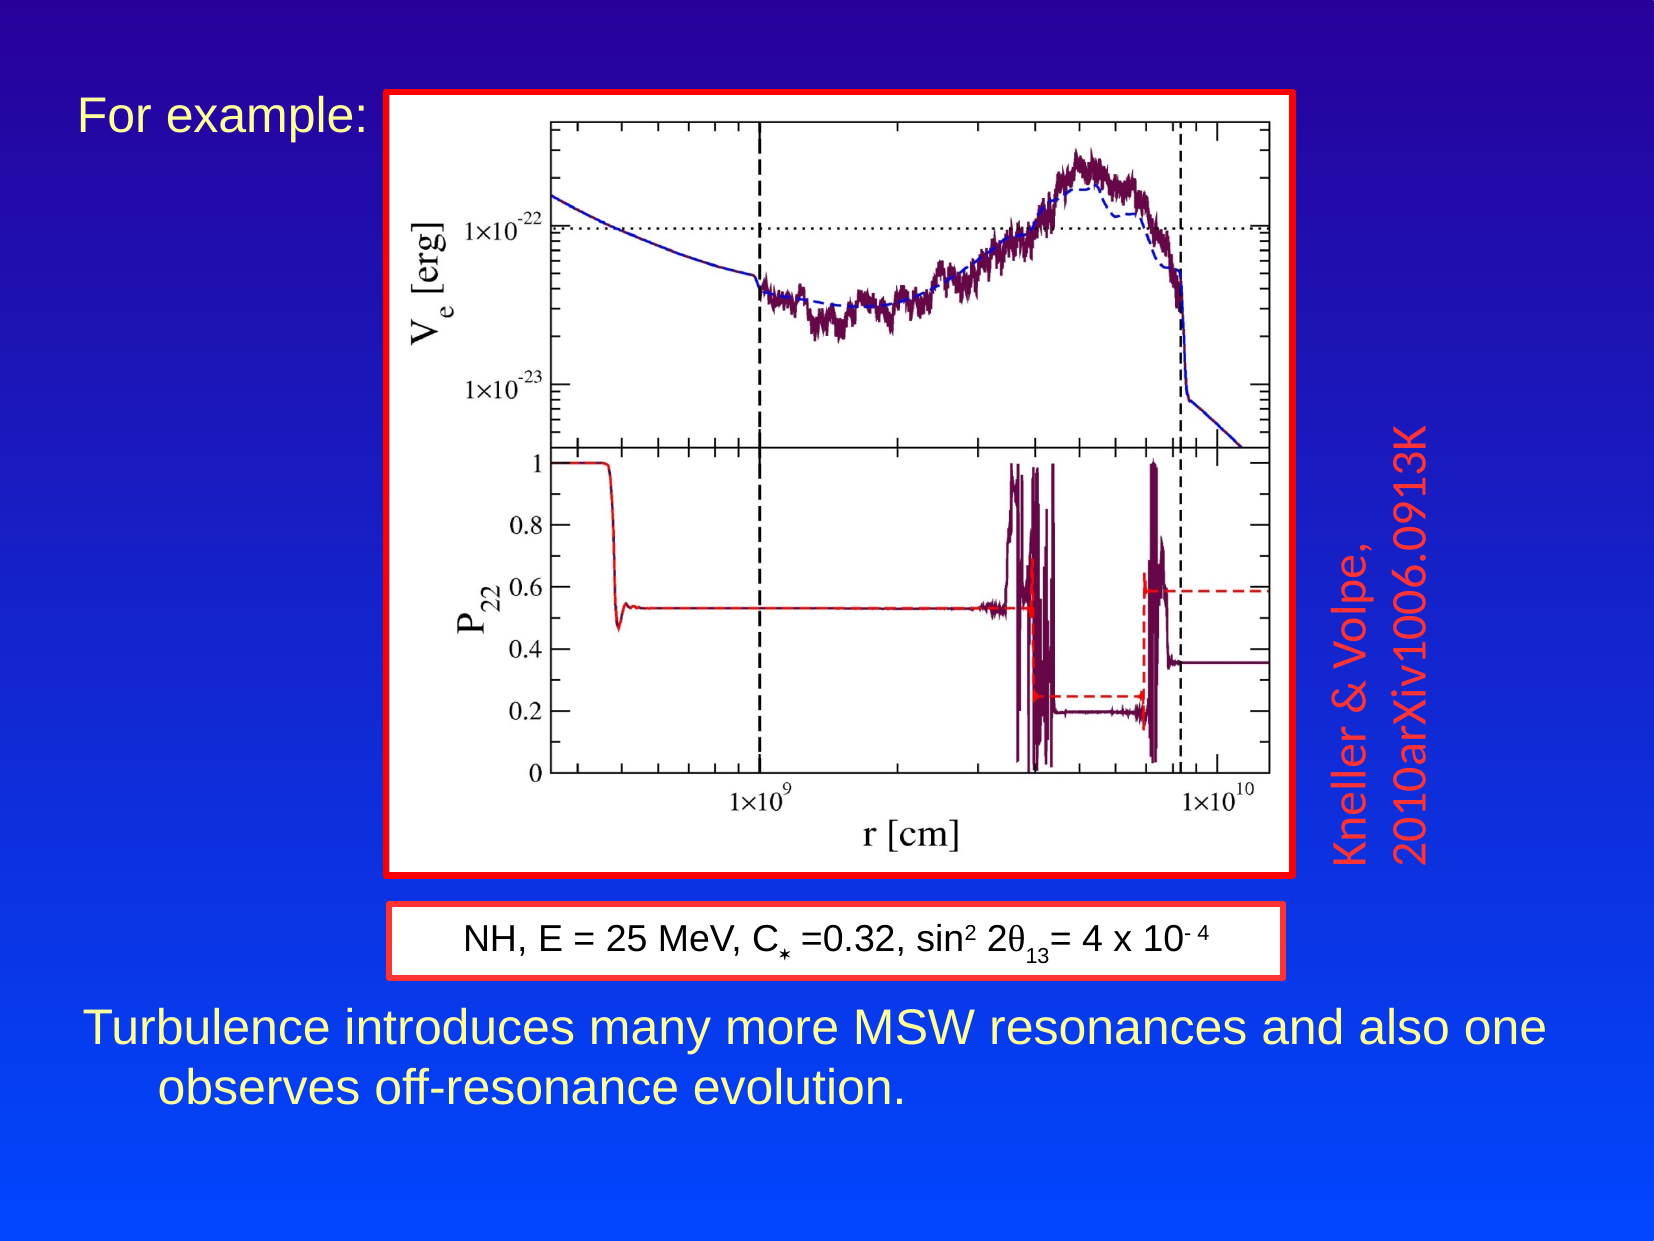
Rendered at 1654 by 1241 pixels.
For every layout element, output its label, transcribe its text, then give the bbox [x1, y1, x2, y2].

text_box Turbulence introduces many more MSW resonances and also one observes off-resonance evolution. [82, 995, 1571, 1195]
text_box NH, E = 25 MeV, C =0.32, sin2 2θ13= 4 x 10- 4 [389, 903, 1284, 979]
text_box For example: [76, 82, 1565, 201]
text_box Kneller & Volpe, 2010arXiv1006.0913K [1308, 201, 1488, 883]
picture [389, 94, 1290, 873]
